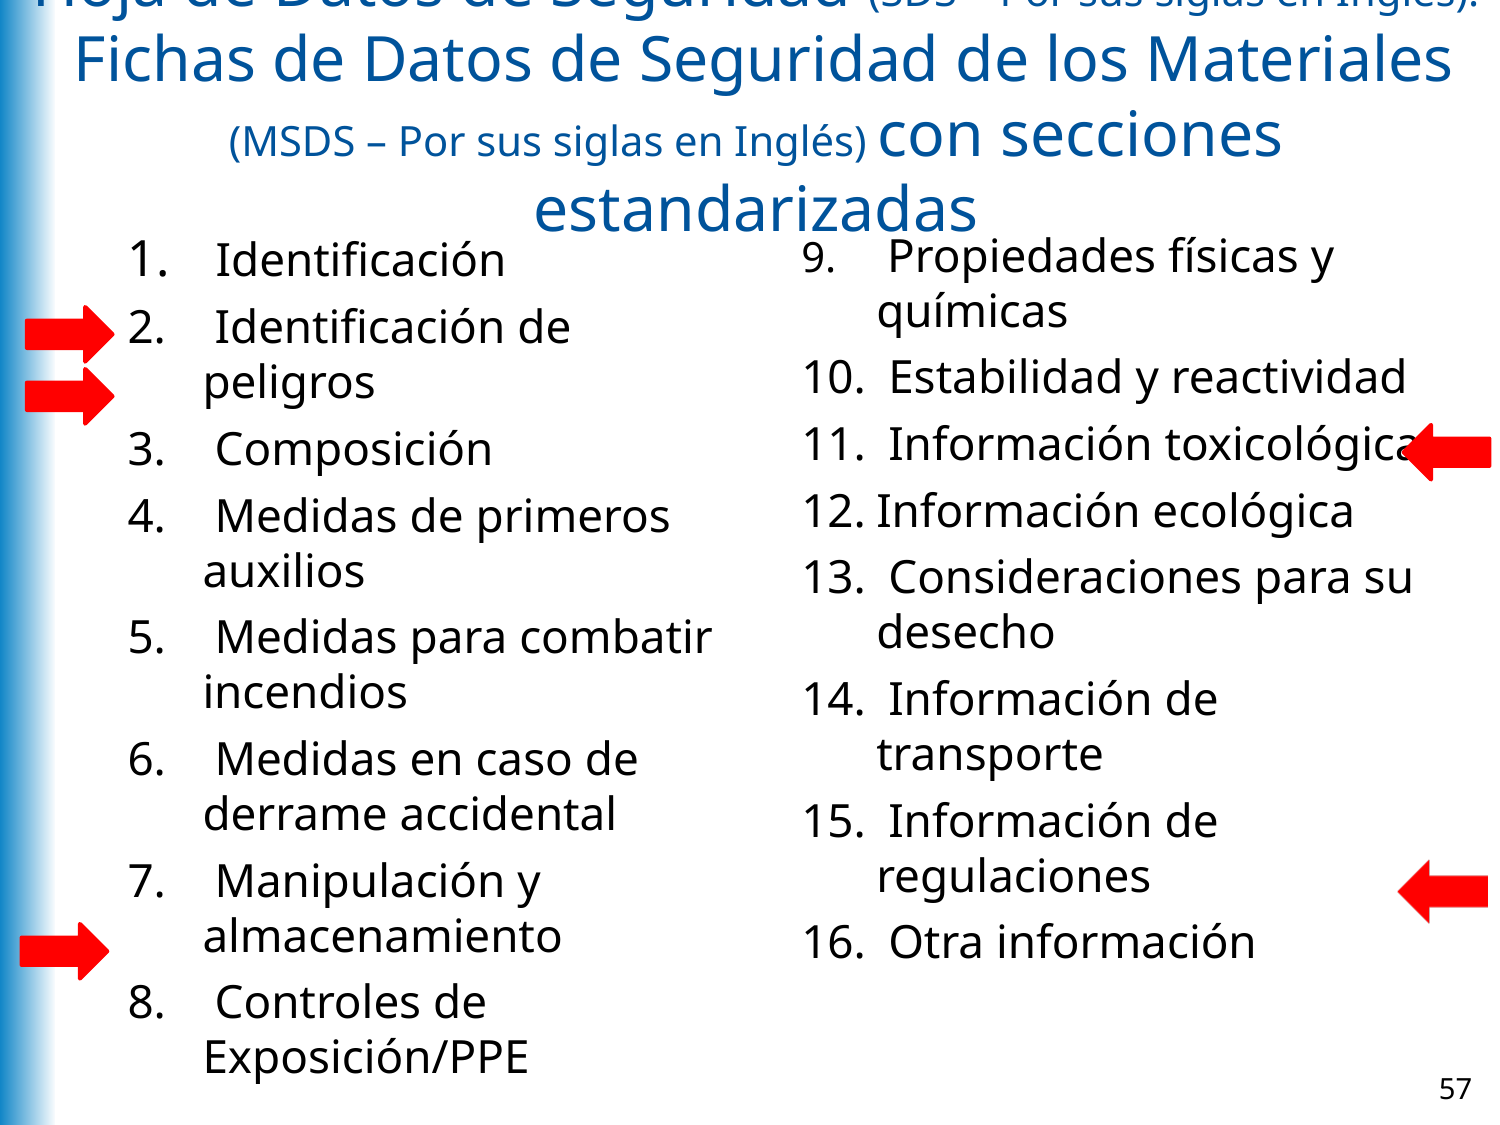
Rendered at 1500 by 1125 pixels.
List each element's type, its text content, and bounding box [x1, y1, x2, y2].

text_box [26, 369, 113, 424]
title Hoja de Datos de Seguridad (SDS – Por sus siglas en Inglés): Fichas de Datos de Seguridad de los Materiales (MSDS – Por sus siglas en Inglés) con secciones estandarizadas [0, 0, 1500, 188]
text_box [21, 924, 108, 979]
text_box [1403, 424, 1490, 480]
text_box [26, 307, 113, 362]
slide_number 57 [1175, 1062, 1488, 1125]
list Identificación Identificación de peligros Composición Medidas de primeros auxilios Medidas para combatir incendios Medidas en caso de derrame accidental Manipulación y almacenamiento Controles de Exposición/PPE [56, 218, 729, 1032]
picture [1397, 859, 1488, 925]
list Propiedades físicas y químicas Estabilidad y reactividad Información toxicológica Información ecológica Consideraciones para su desecho Información de transporte Información de regulaciones Otra información [729, 218, 1443, 1032]
